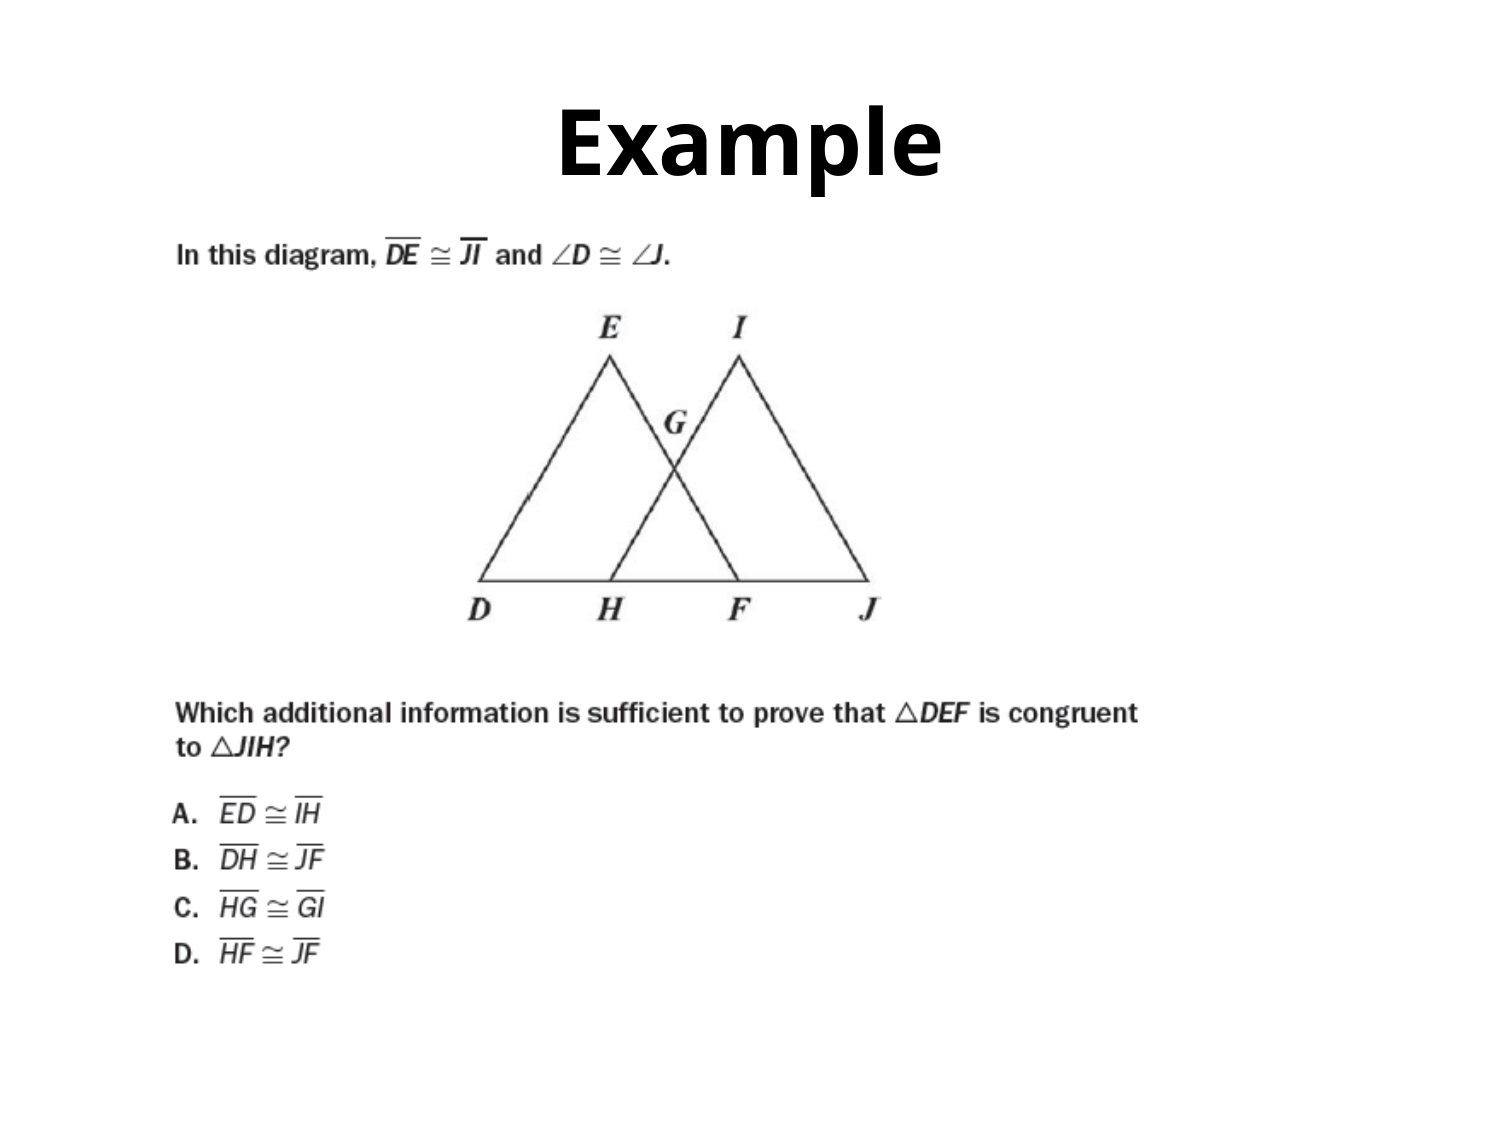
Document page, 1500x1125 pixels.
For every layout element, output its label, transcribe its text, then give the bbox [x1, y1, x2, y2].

picture [162, 229, 1151, 986]
title Example [75, 45, 1425, 233]
